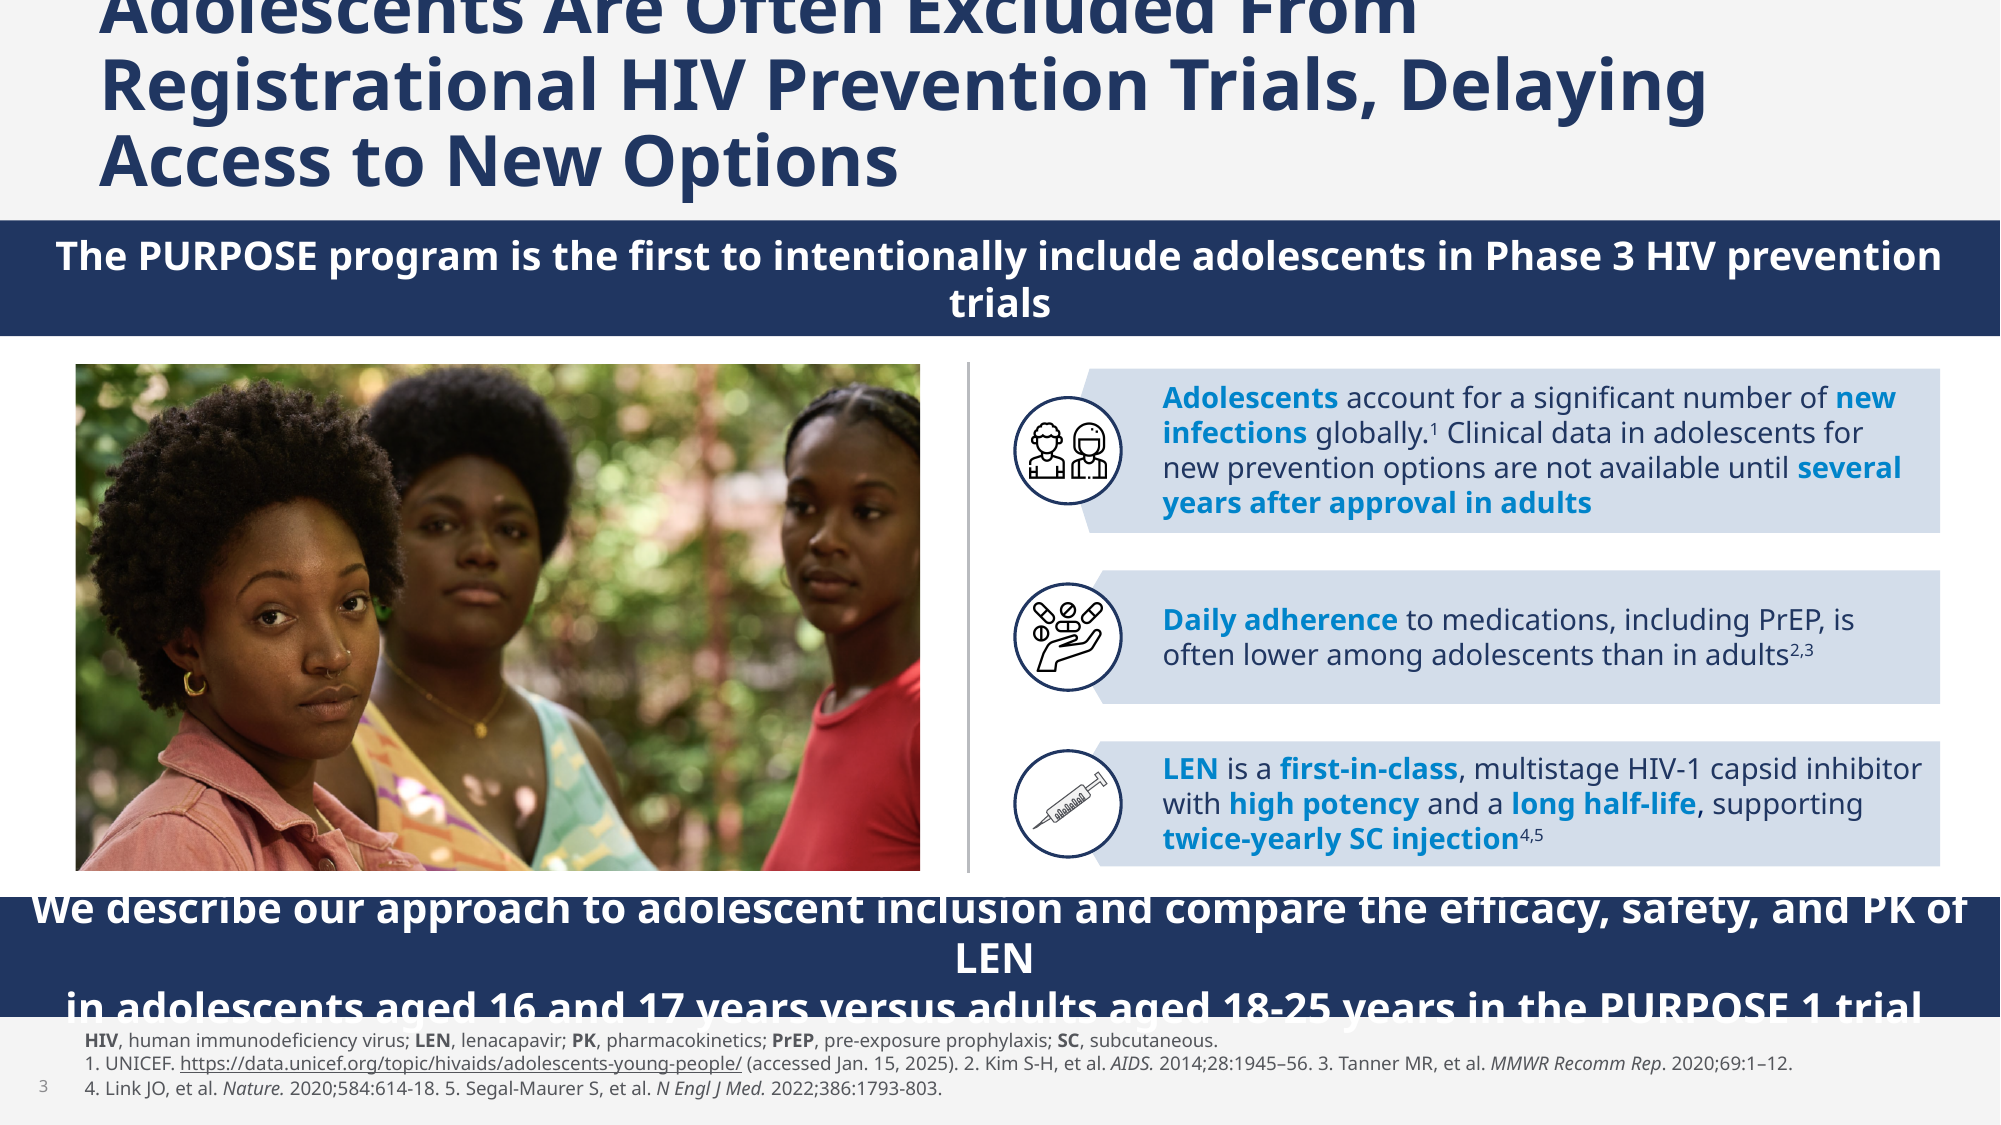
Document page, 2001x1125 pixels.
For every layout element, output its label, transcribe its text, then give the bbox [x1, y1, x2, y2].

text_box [1014, 367, 1941, 534]
title Adolescents Are Often Excluded From Registrational HIV Prevention Trials, Delaying Access to New Options [84, 50, 1916, 210]
picture [75, 364, 921, 871]
text_box The PURPOSE program is the first to intentionally include adolescents in Phase 3 HIV prevention trials [0, 220, 2000, 337]
text_box HIV, human immunodeficiency virus; LEN, lenacapavir; PK, pharmacokinetics; PrEP, pre-exposure prophylaxis; SC, subcutaneous. 1. UNICEF. https://data.unicef.org/topic/hivaids/adolescents-young-people/ (accessed Jan. 15, 2025). 2. Kim S-H, et al. AIDS. 2014;28:1945–56. 3. Tanner MR, et al. MMWR Recomm Rep. 2020;69:1–12. 4. Link JO, et al. Nature. 2020;584:614-18. 5. Segal-Maurer S, et al. N Engl J Med. 2022;386:1793-803. [84, 1058, 1916, 1107]
text_box We describe our approach to adolescent inclusion and compare the efficacy, safety, and PK of LEN in adolescents aged 16 and 17 years versus adults aged 18-25 years in the PURPOSE 1 trial [0, 898, 2000, 1015]
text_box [1014, 740, 1941, 867]
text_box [1014, 569, 1941, 705]
